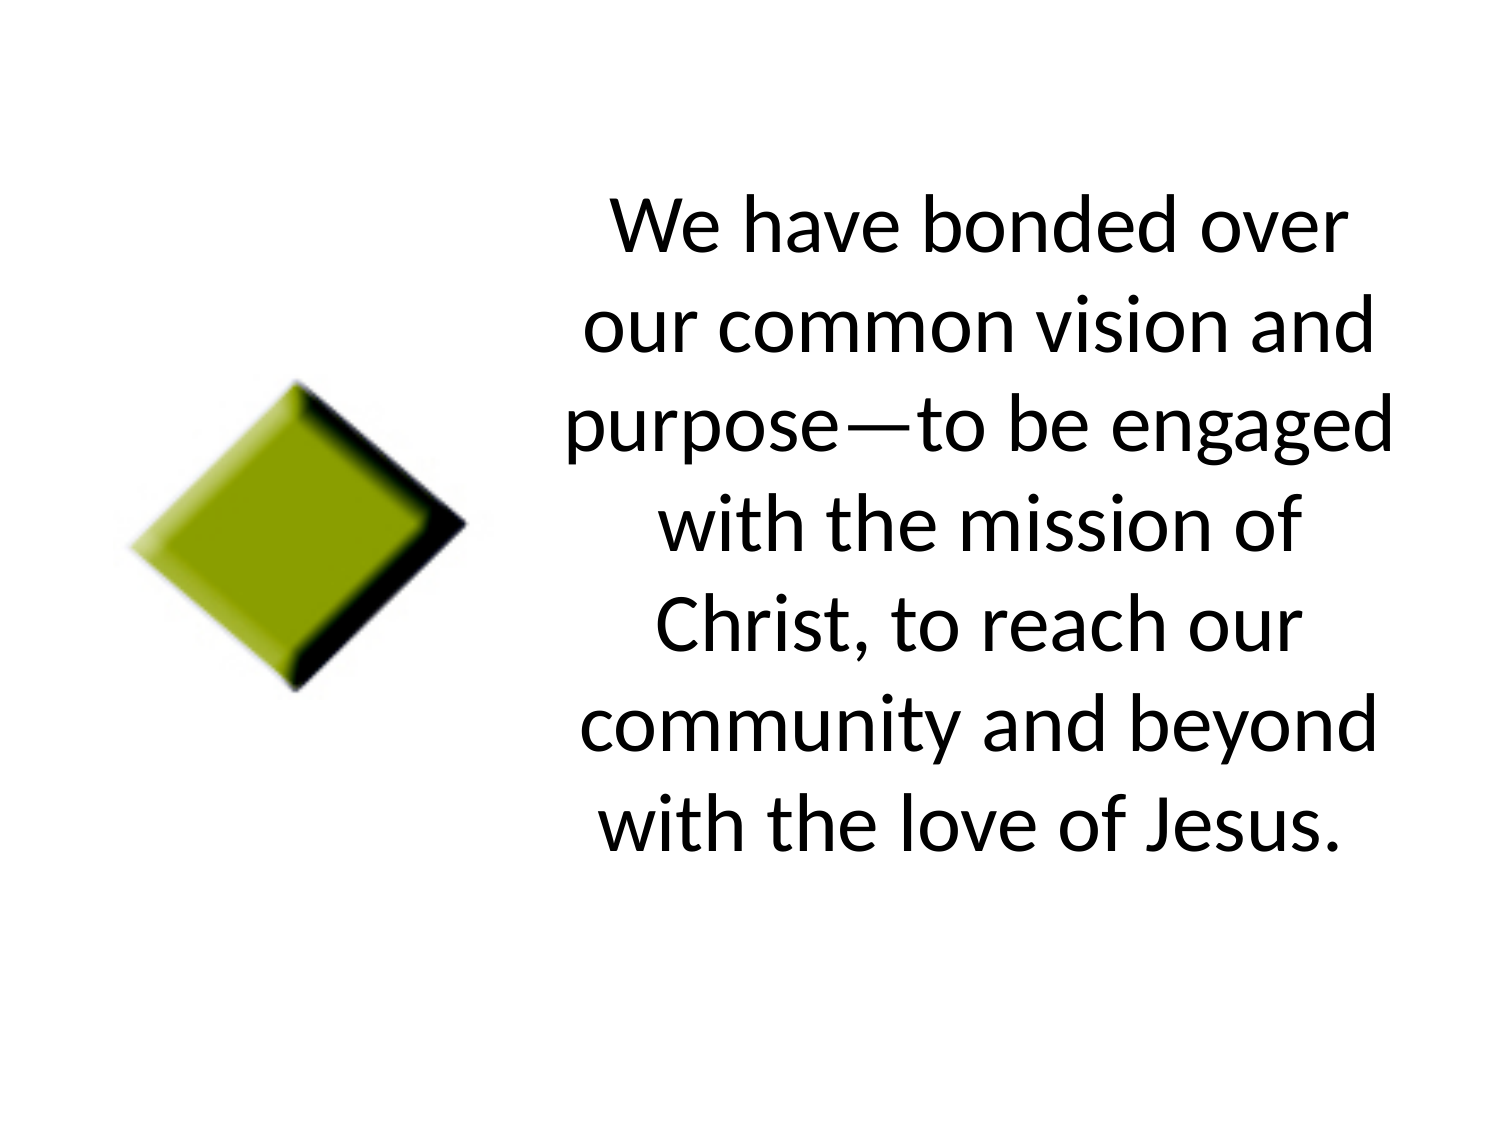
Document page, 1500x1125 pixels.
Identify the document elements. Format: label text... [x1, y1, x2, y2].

list We have bonded over our common vision and purpose—to be engaged with the mission of Christ, to reach our community and beyond with the love of Jesus. [535, 44, 1425, 1005]
picture [113, 350, 497, 700]
